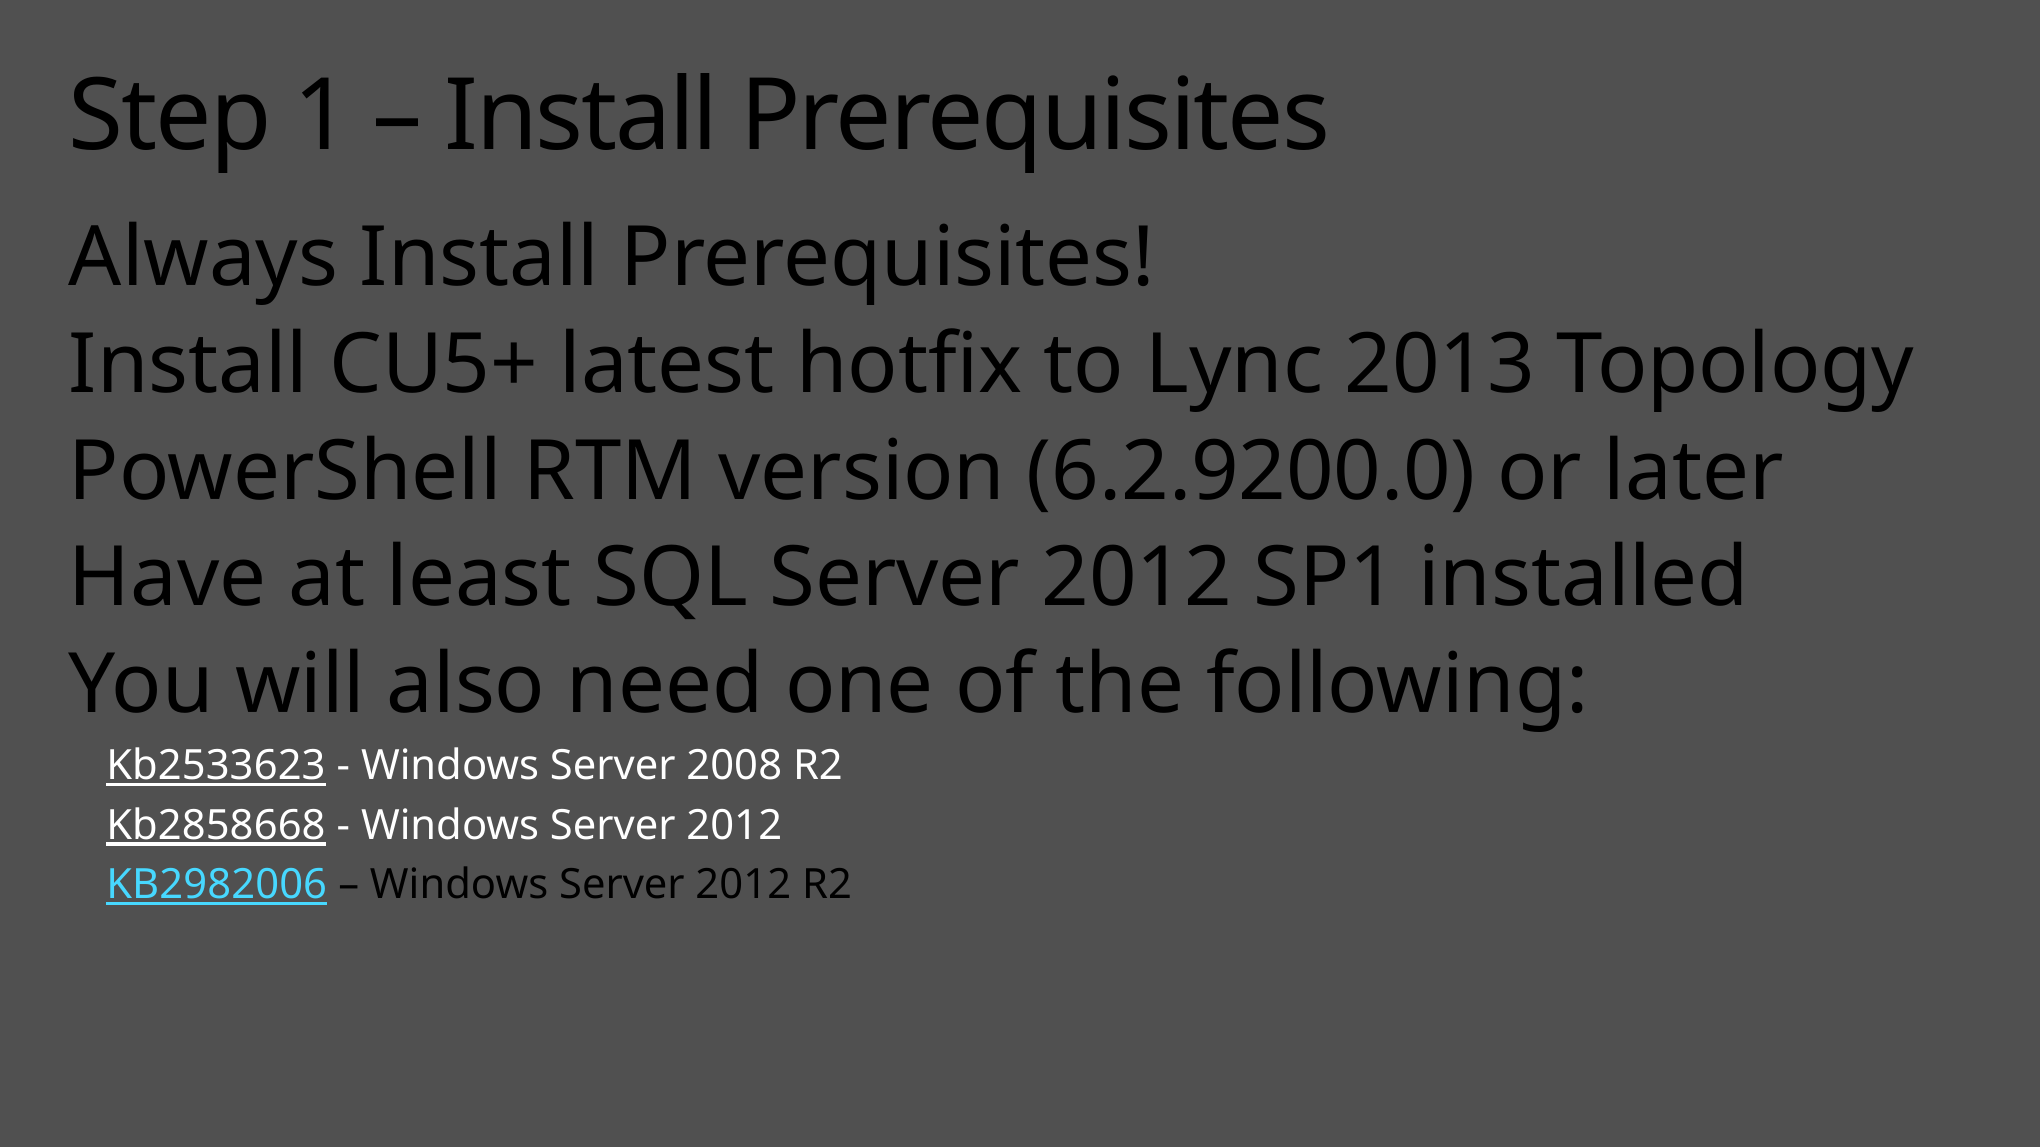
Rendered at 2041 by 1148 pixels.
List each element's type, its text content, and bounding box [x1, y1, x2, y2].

list Always Install Prerequisites! Install CU5+ latest hotfix to Lync 2013 Topology PowerShell RTM version (6.2.9200.0) or later Have at least SQL Server 2012 SP1 installed You will also need one of the following: Kb2533623 - Windows Server 2008 R2 Kb2858668 - Windows Server 2012 KB2982006 – Windows Server 2012 R2 [45, 198, 1996, 532]
title Step 1 – Install Prerequisites [45, 48, 1996, 198]
